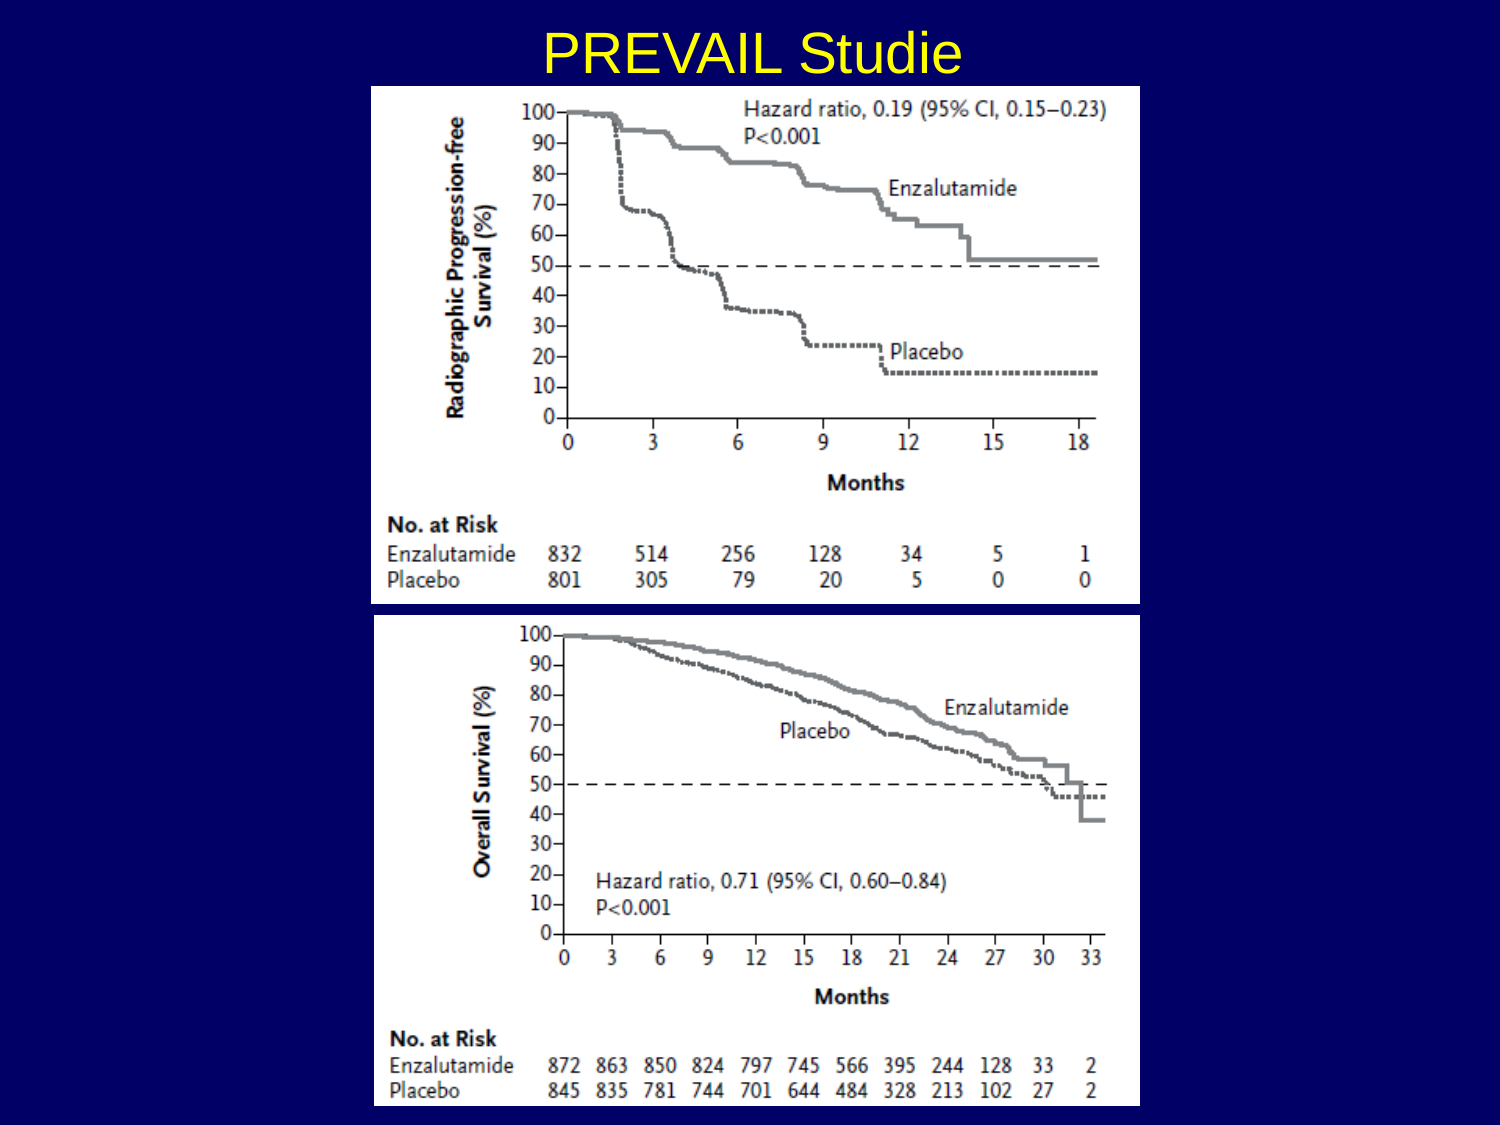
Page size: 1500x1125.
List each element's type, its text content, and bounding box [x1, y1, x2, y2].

text_box PREVAIL Studie [528, 7, 979, 84]
picture [373, 614, 1141, 1107]
picture [371, 85, 1140, 604]
